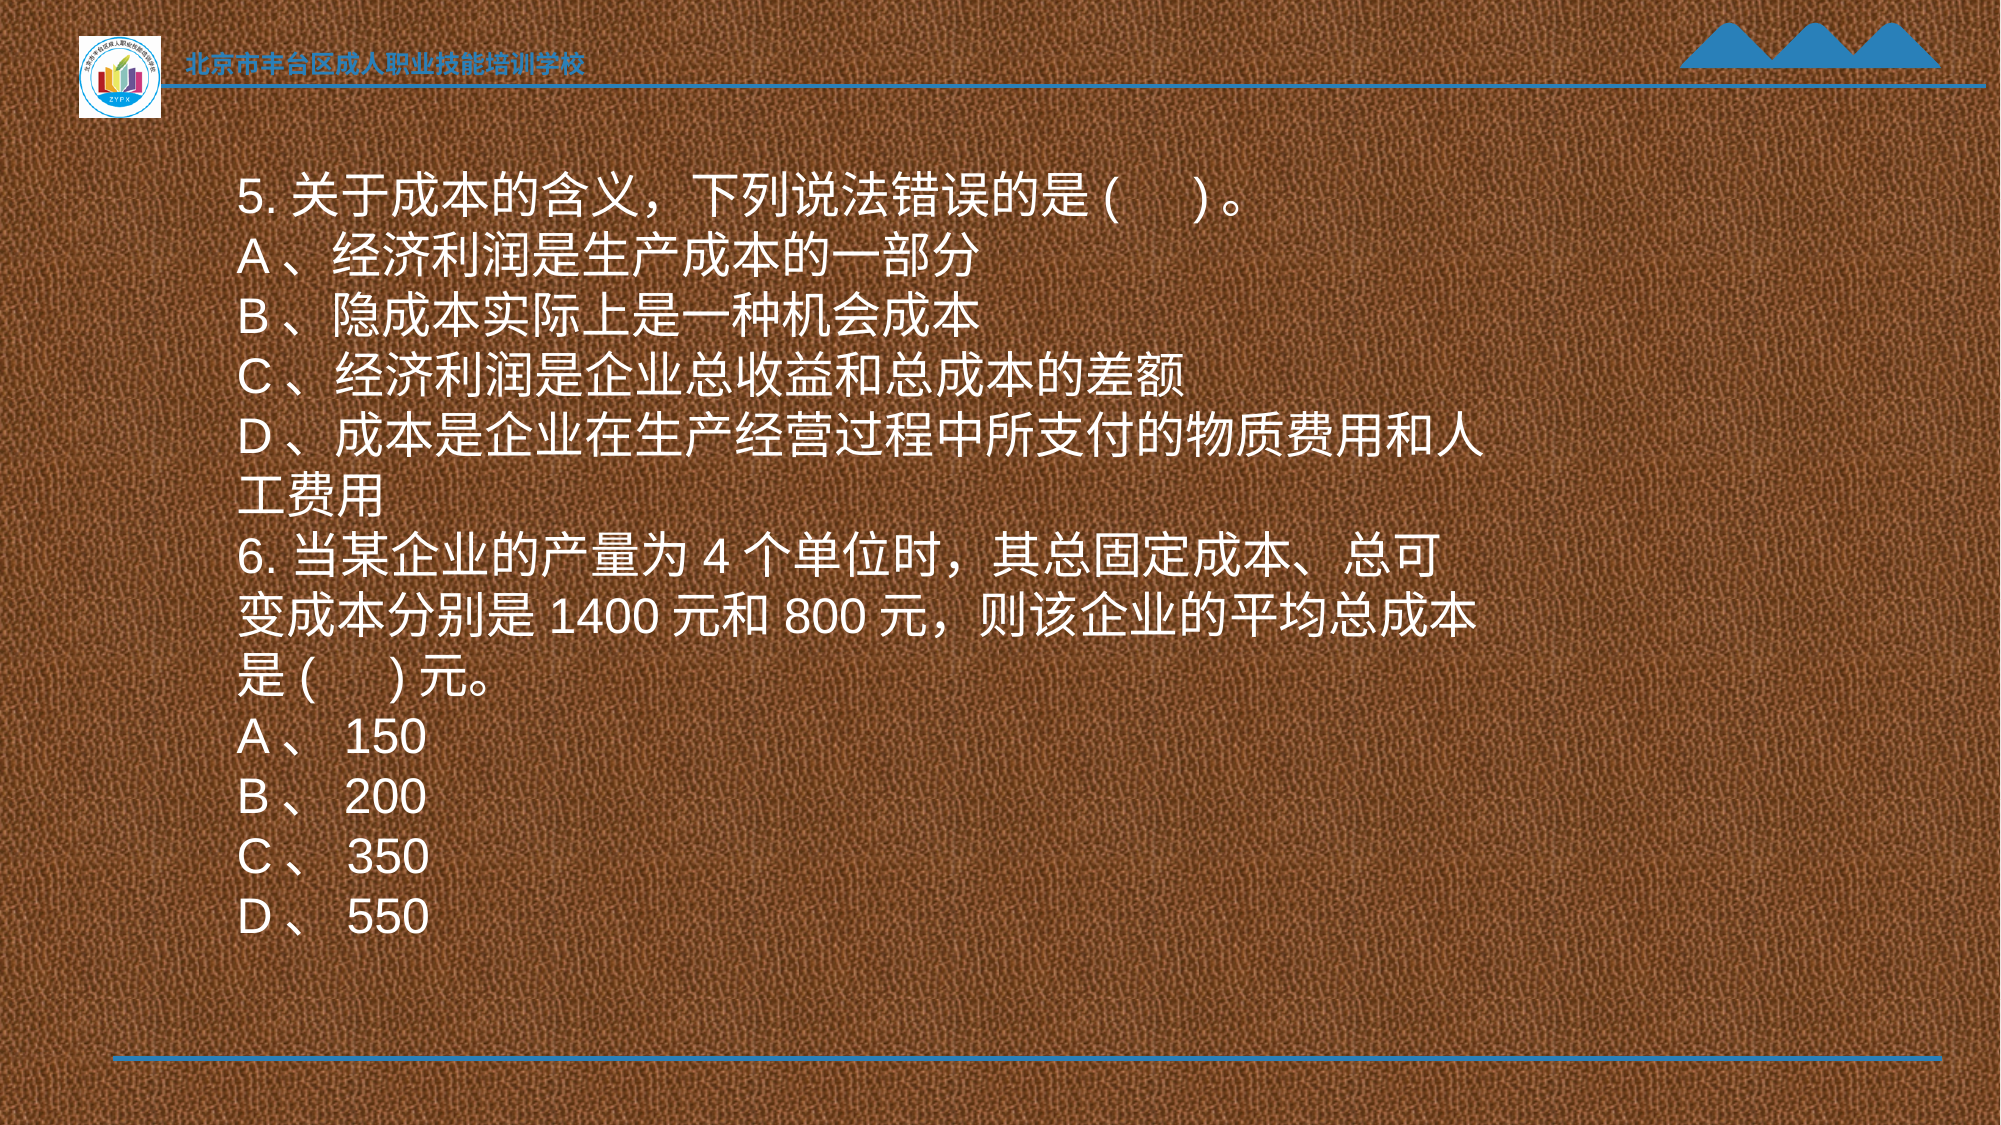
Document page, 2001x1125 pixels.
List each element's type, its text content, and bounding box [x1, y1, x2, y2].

picture [0, 0, 2001, 1125]
text_box 5.关于成本的含义，下列说法错误的是( )。 A、经济利润是生产成本的一部分 B、隐成本实际上是一种机会成本 C、经济利润是企业总收益和总成本的差额 D、成本是企业在生产经营过程中所支付的物质费用和人工费用 6.当某企业的产量为4个单位时，其总固定成本、总可变成本分别是1400元和800元，则该企业的平均总成本是( )元。 A、150 B、200 C、350 D、550 [221, 156, 1500, 952]
text_box [1763, 21, 1853, 70]
text_box [1677, 21, 1772, 70]
text_box 北京市丰台区成人职业技能培训学校 [170, 40, 632, 85]
text_box [1840, 21, 1944, 70]
